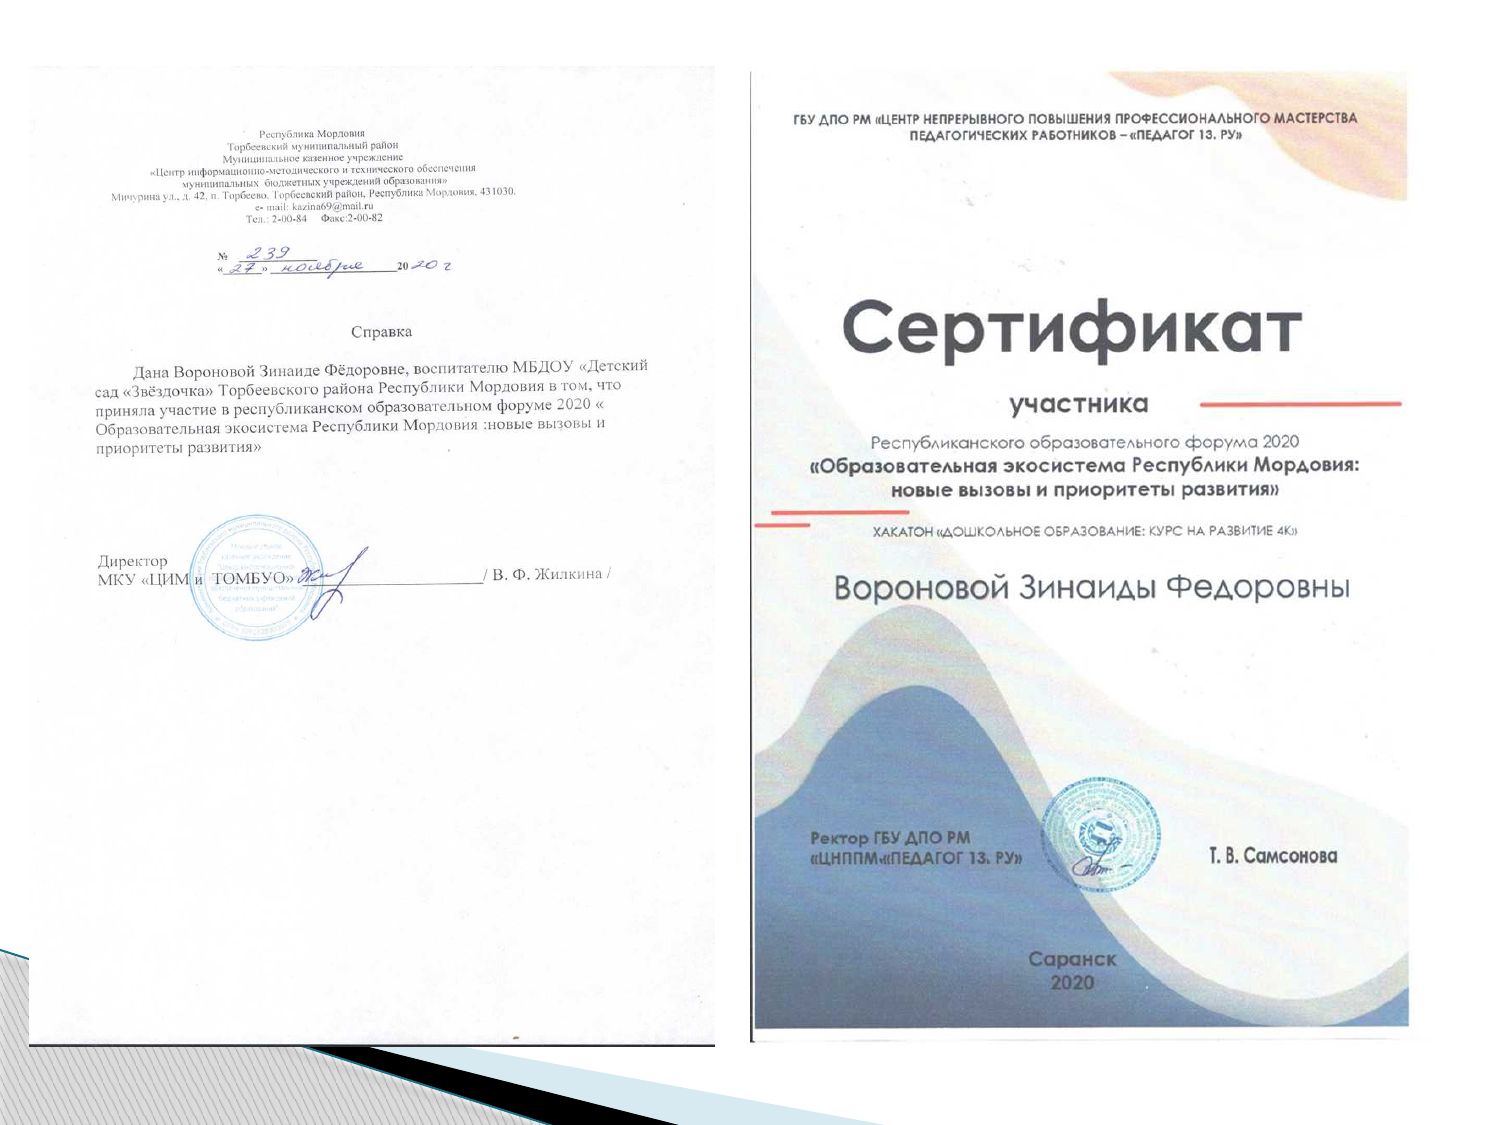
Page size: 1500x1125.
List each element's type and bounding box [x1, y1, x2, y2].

picture [749, 66, 1442, 1047]
picture [29, 66, 715, 1047]
